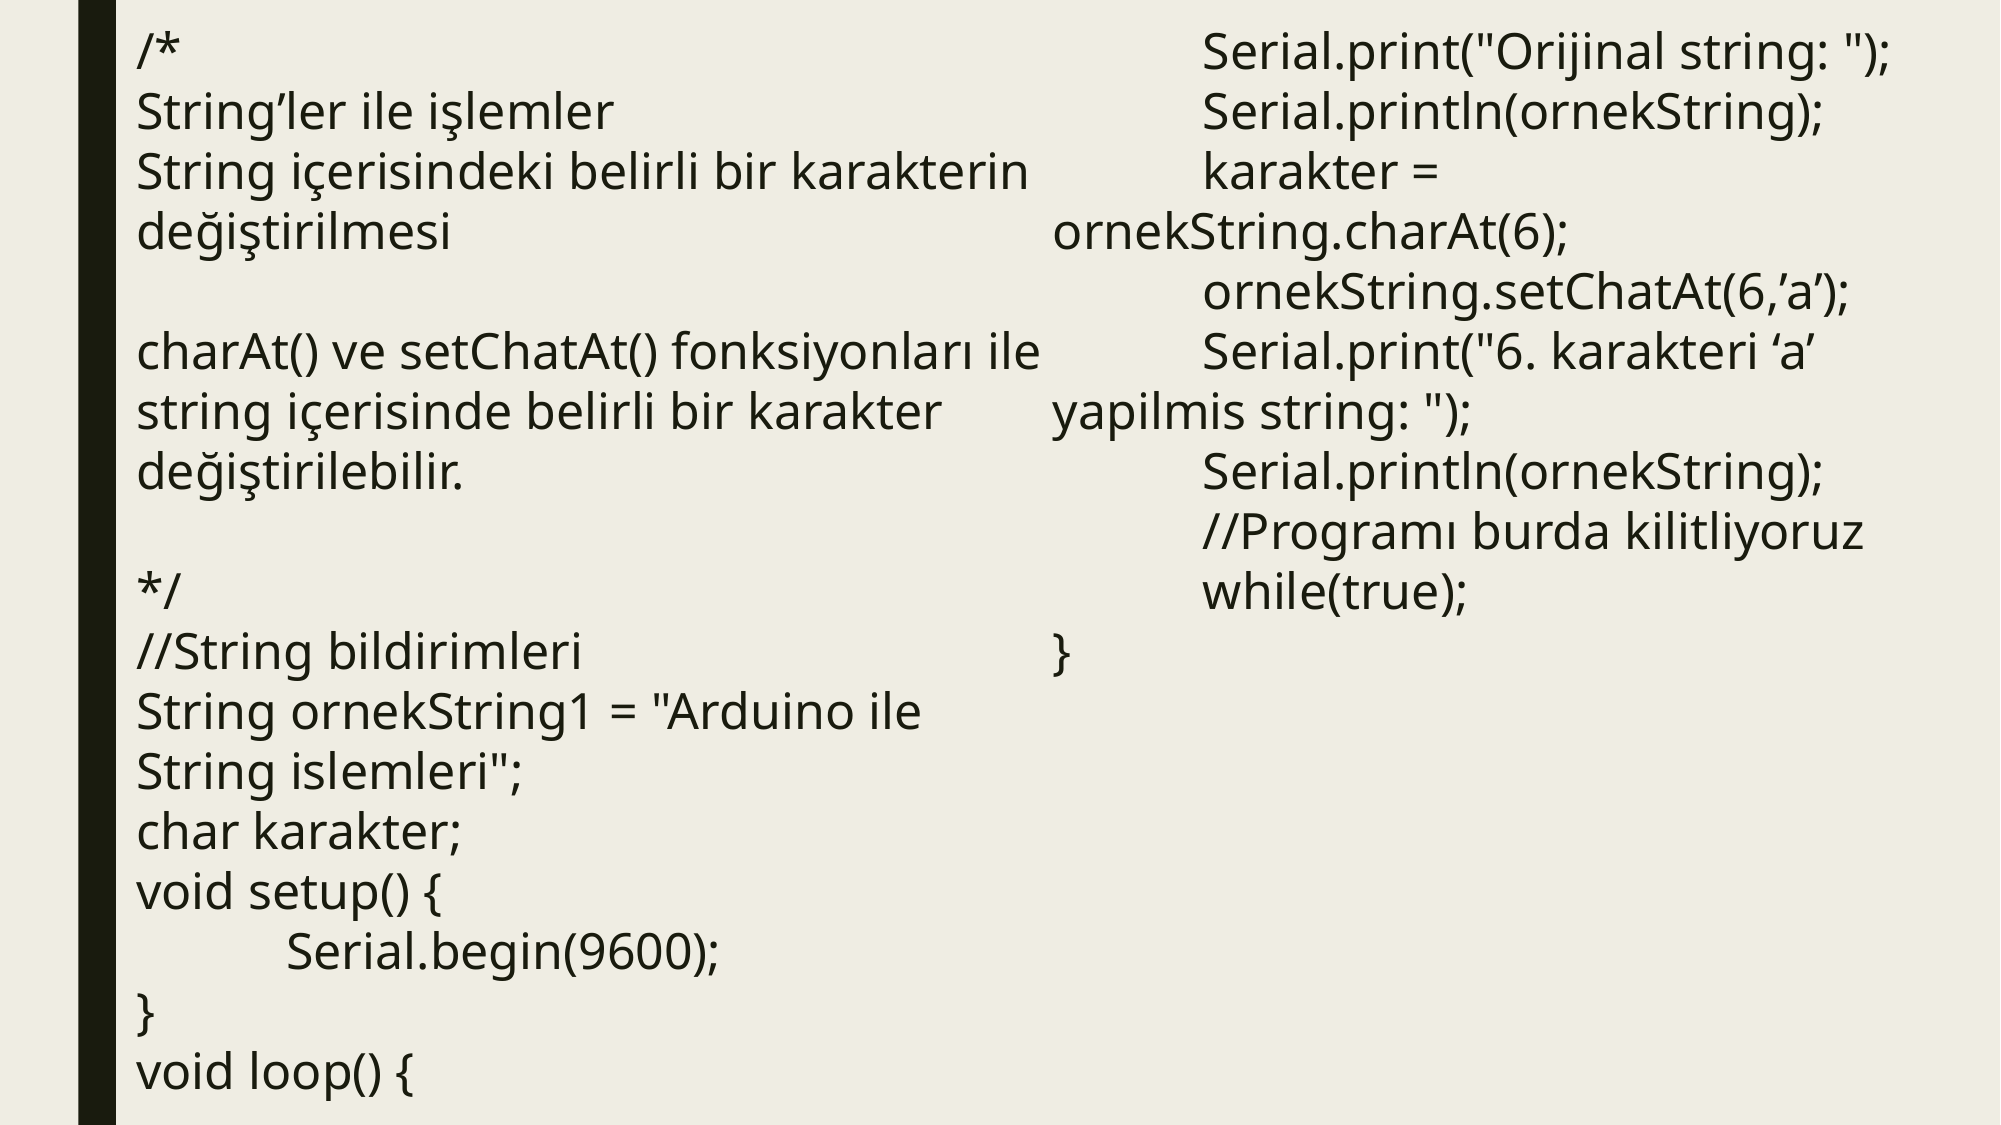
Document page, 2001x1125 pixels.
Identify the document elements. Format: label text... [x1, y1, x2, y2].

text_box /* String’ler ile işlemler String içerisindeki belirli bir karakterin değiştirilmesi charAt() ve setChatAt() fonksiyonları ile string içerisinde belirli bir karakter değiştirilebilir. */ //String bildirimleri String ornekString1 = "Arduino ile String islemleri"; char karakter; void setup() { Serial.begin(9600); } void loop() { Serial.print("Orijinal string: "); Serial.println(ornekString); karakter = ornekString.charAt(6); ornekString.setChatAt(6,’a’); Serial.print("6. karakteri ‘a’ yapilmis string: "); Serial.println(ornekString); //Programı burda kilitliyoruz while(true); } [121, 11, 1985, 1112]
